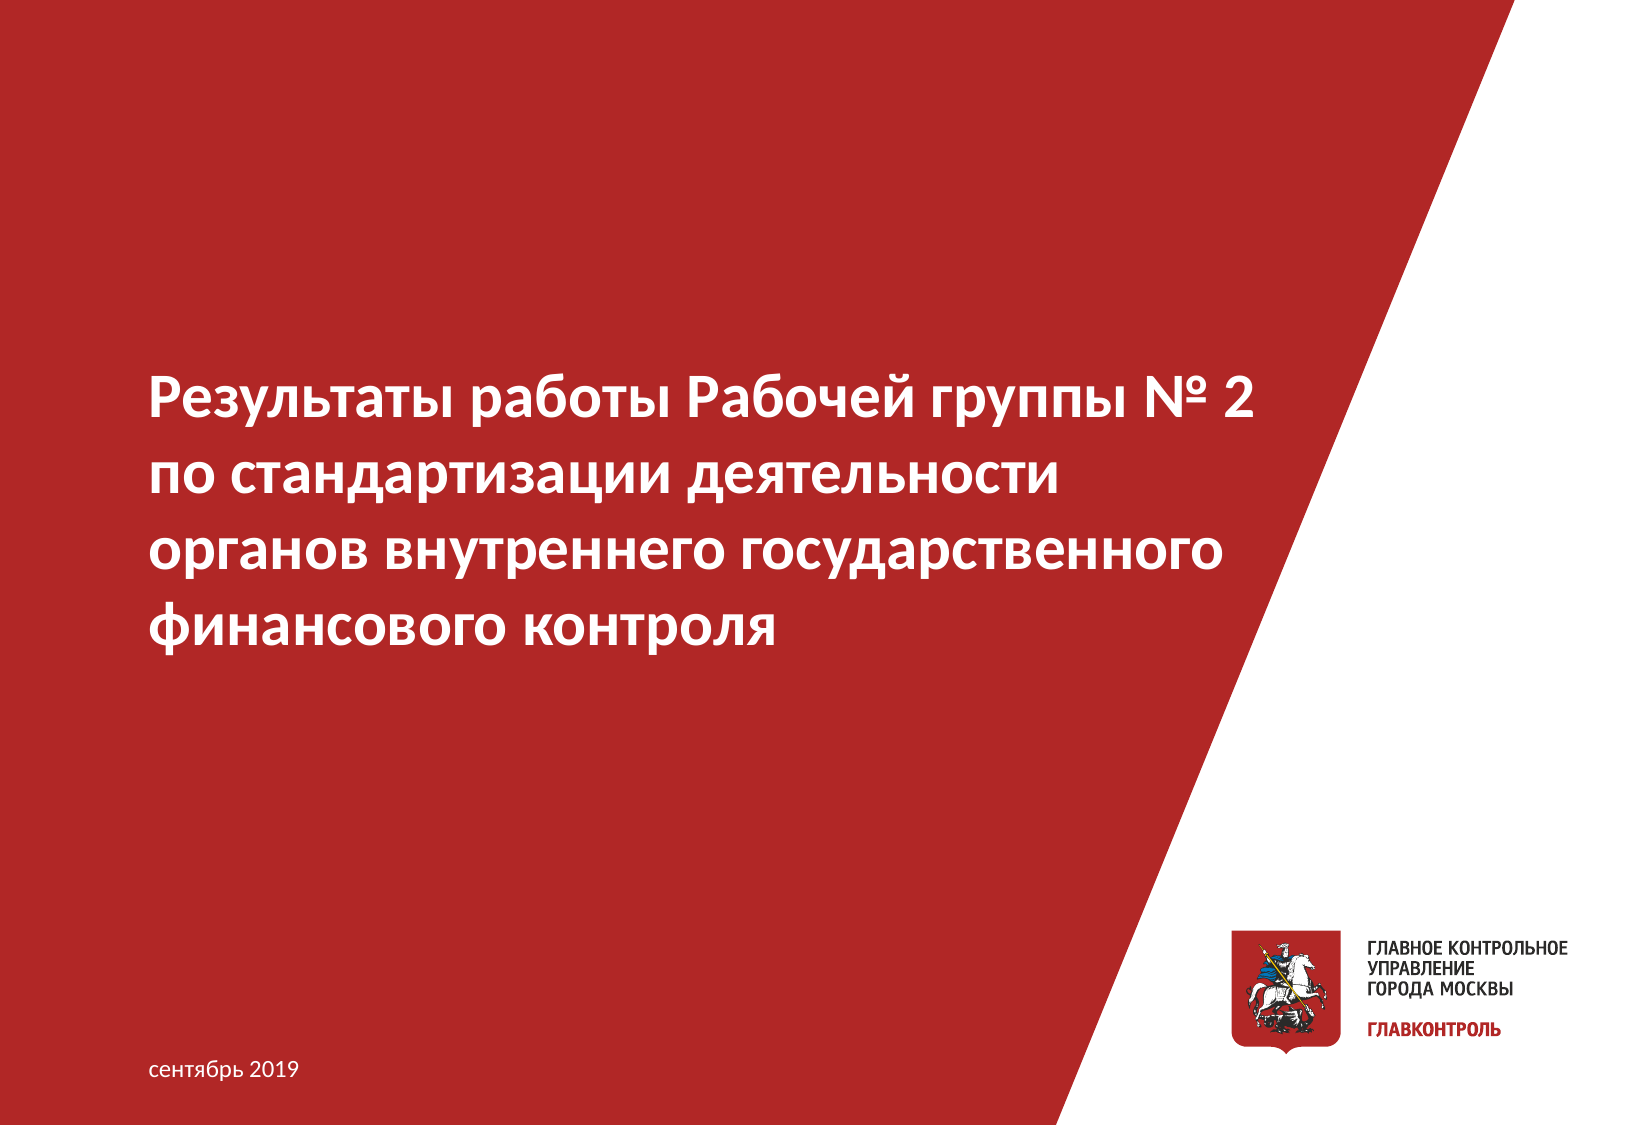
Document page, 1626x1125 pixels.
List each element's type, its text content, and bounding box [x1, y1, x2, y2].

text_box Результаты работы Рабочей группы № 2 по стандартизации деятельности органов внутреннего государственного финансового контроля [134, 347, 1297, 741]
text_box сентябрь 2019 [134, 1045, 562, 1090]
